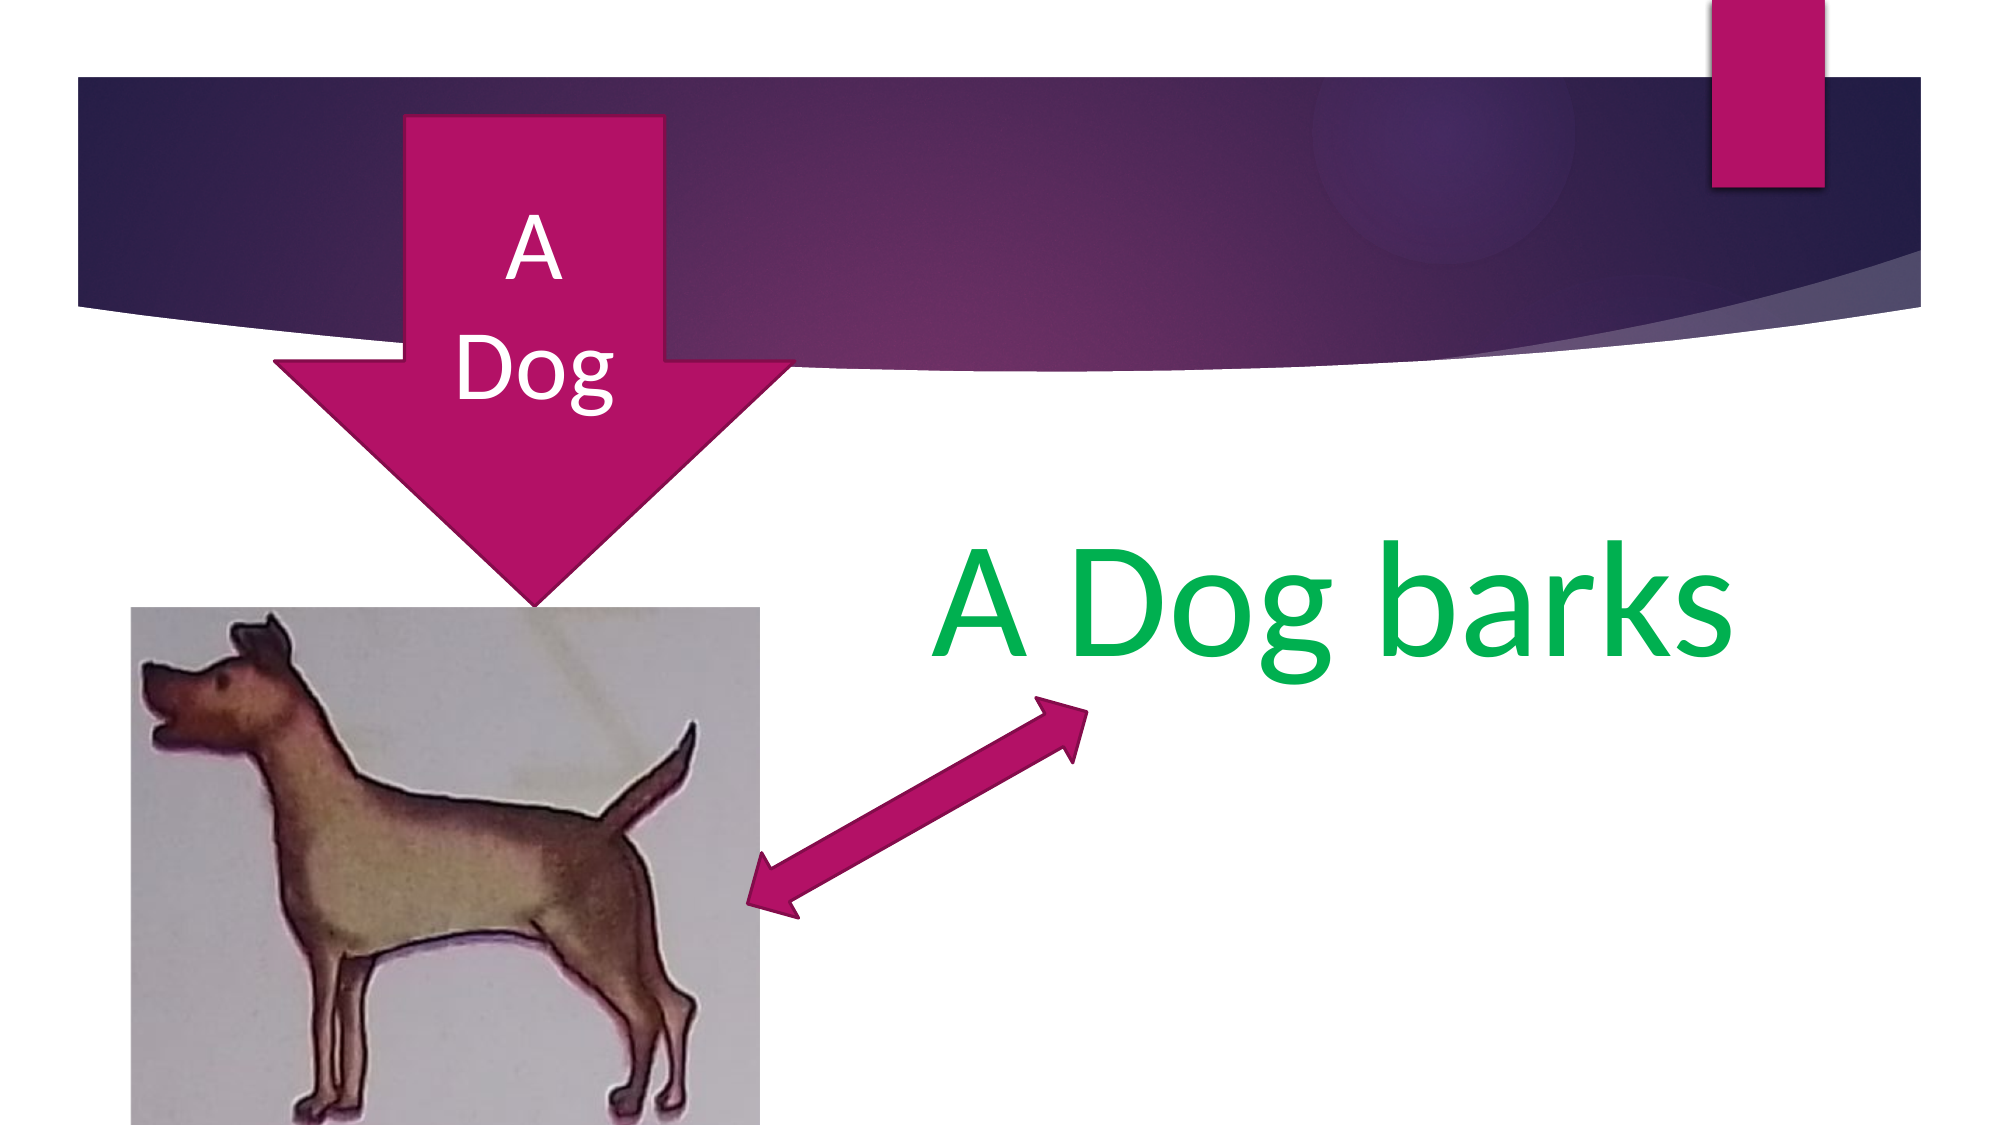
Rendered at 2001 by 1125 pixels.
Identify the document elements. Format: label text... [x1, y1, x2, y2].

picture [132, 561, 760, 1125]
text_box [745, 696, 1089, 920]
text_box A Dog barks [917, 482, 1950, 697]
text_box A Dog [272, 114, 797, 560]
